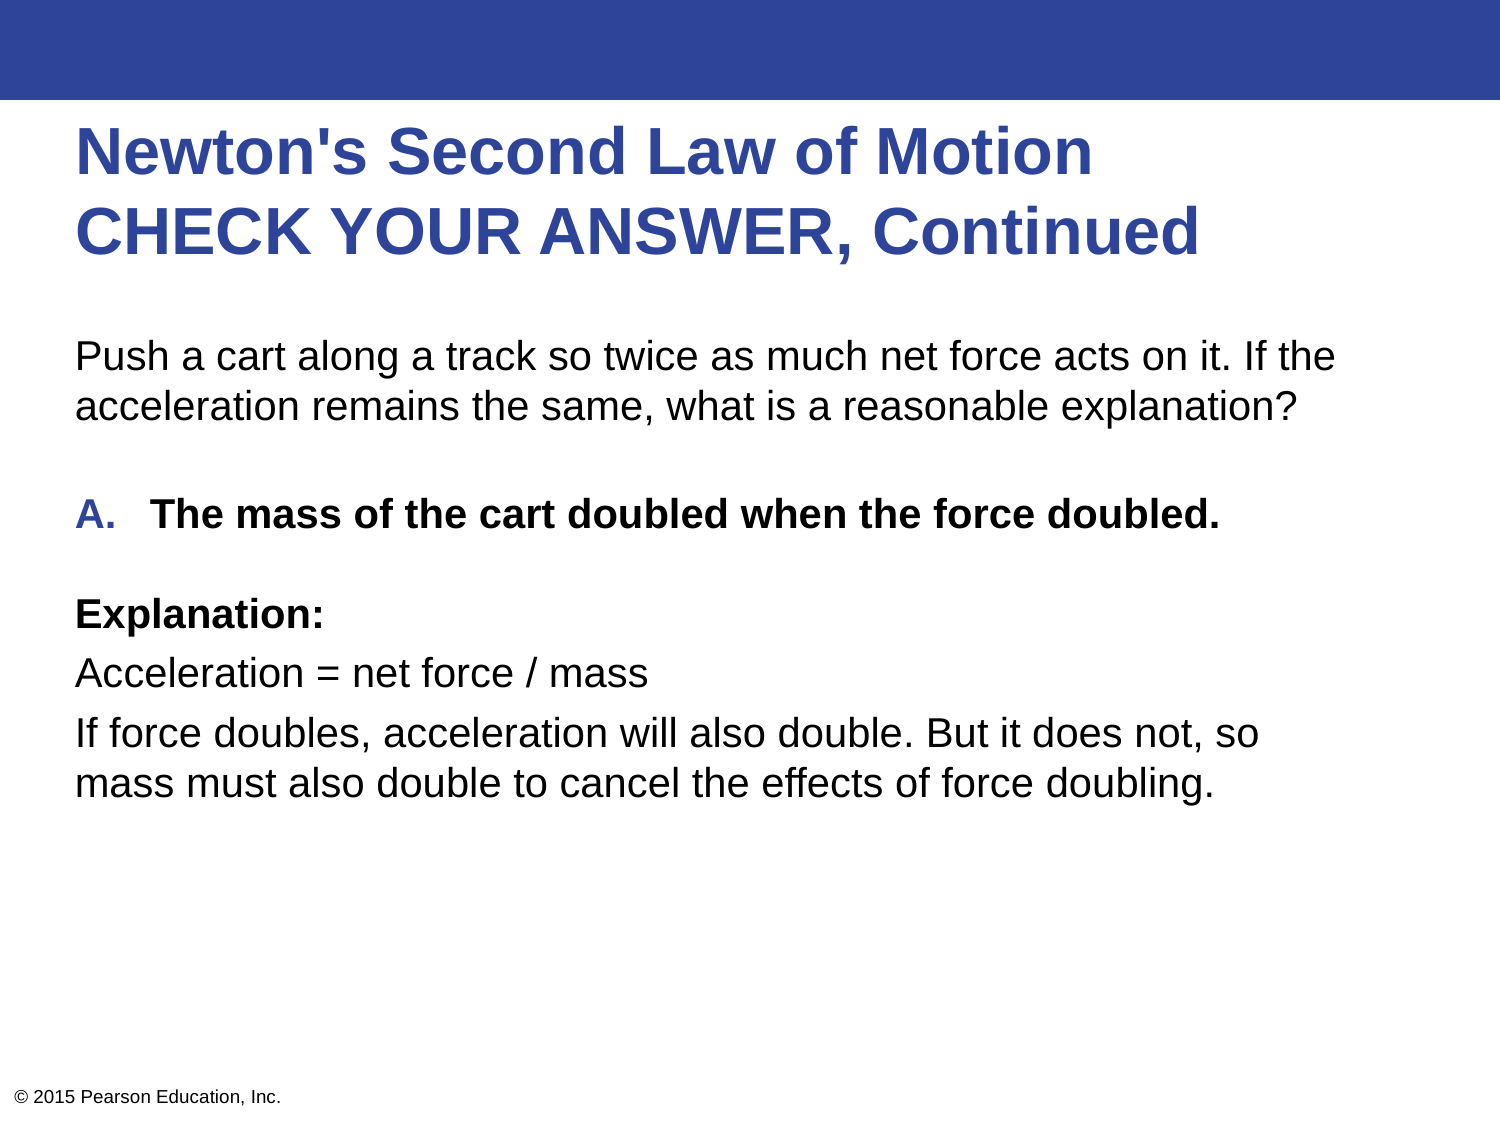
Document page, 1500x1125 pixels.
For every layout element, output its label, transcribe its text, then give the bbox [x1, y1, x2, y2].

list Explanation: Acceleration = net force / mass If force doubles, acceleration will also double. But it does not, so mass must also double to cancel the effects of force doubling. [59, 579, 1370, 889]
title Newton's Second Law of Motion CHECK YOUR ANSWER, Continued [0, 100, 1500, 196]
list Push a cart along a track so twice as much net force acts on it. If the acceleration remains the same, what is a reasonable explanation? The mass of the cart doubled when the force doubled. [59, 321, 1410, 580]
